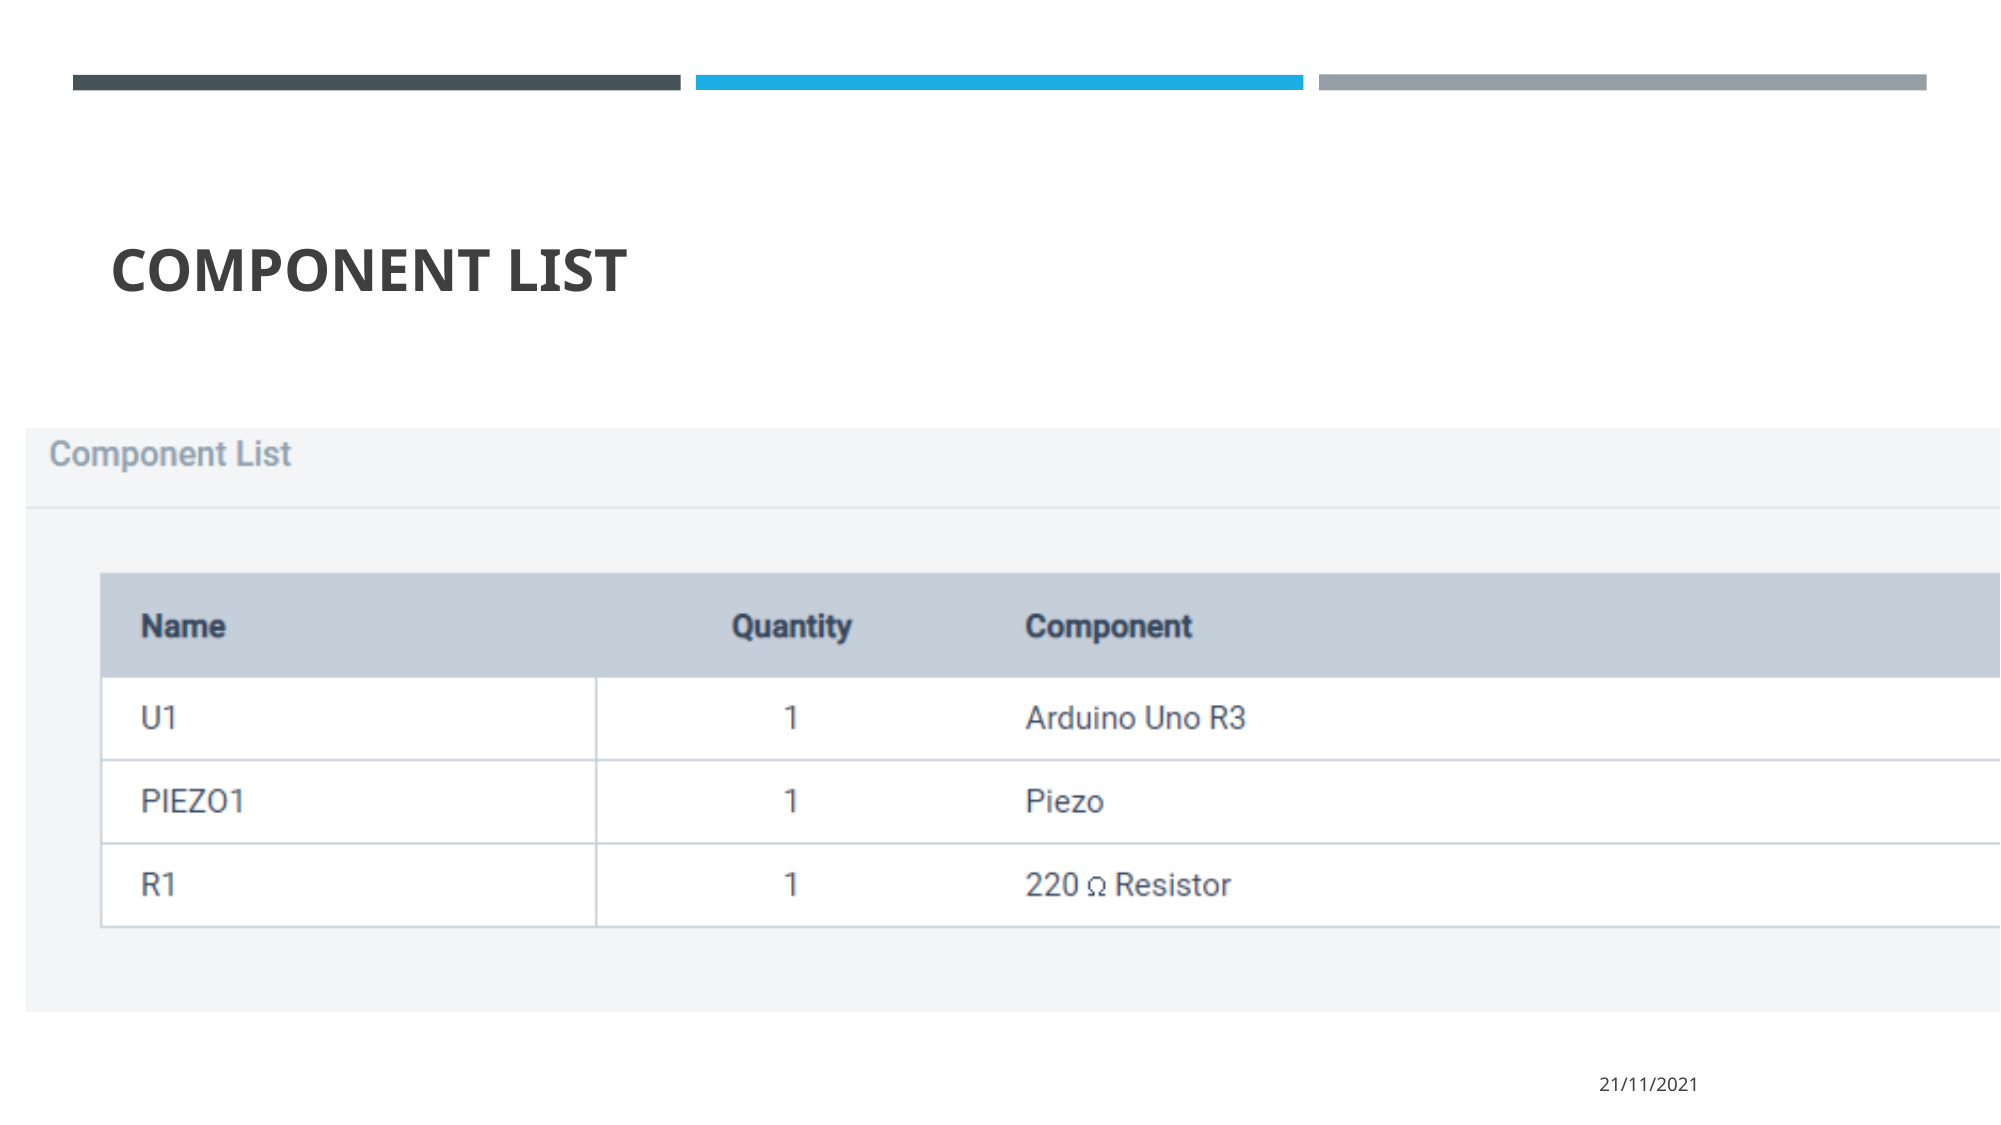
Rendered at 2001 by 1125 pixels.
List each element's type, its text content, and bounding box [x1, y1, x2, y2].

title COMPONENT LIST [95, 115, 1905, 311]
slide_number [1247, 1053, 1715, 1114]
picture [26, 428, 2000, 1012]
